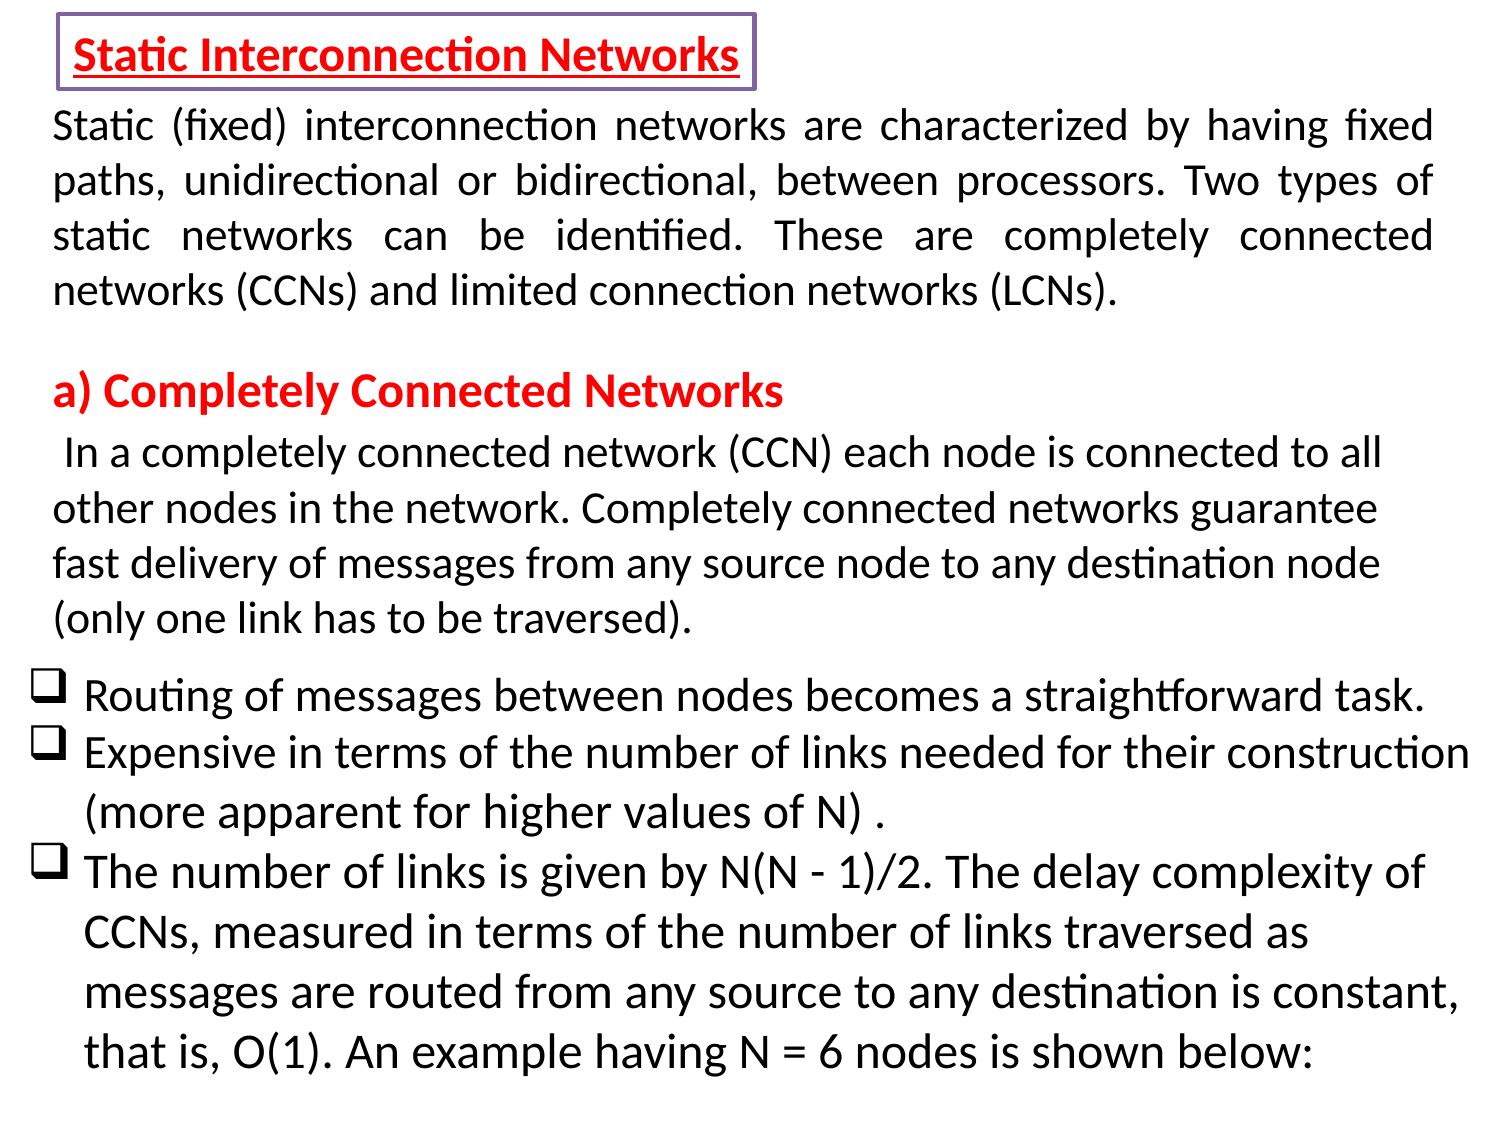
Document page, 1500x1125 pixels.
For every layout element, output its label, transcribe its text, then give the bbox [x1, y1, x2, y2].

text_box a) Completely Connected Networks In a completely connected network (CCN) each node is connected to all other nodes in the network. Completely connected networks guarantee fast delivery of messages from any source node to any destination node (only one link has to be traversed). [37, 350, 1450, 650]
text_box Static (fixed) interconnection networks are characterized by having fixed paths, unidirectional or bidirectional, between processors. Two types of static networks can be identified. These are completely connected networks (CCNs) and limited connection networks (LCNs). [37, 87, 1450, 323]
text_box Static Interconnection Networks [56, 12, 757, 91]
text_box Routing of messages between nodes becomes a straightforward task. Expensive in terms of the number of links needed for their construction (more apparent for higher values of N) . The number of links is given by N(N - 1)/2. The delay complexity of CCNs, measured in terms of the number of links traversed as messages are routed from any source to any destination is constant, that is, O(1). An example having N = 6 nodes is shown below: [12, 655, 1500, 1086]
